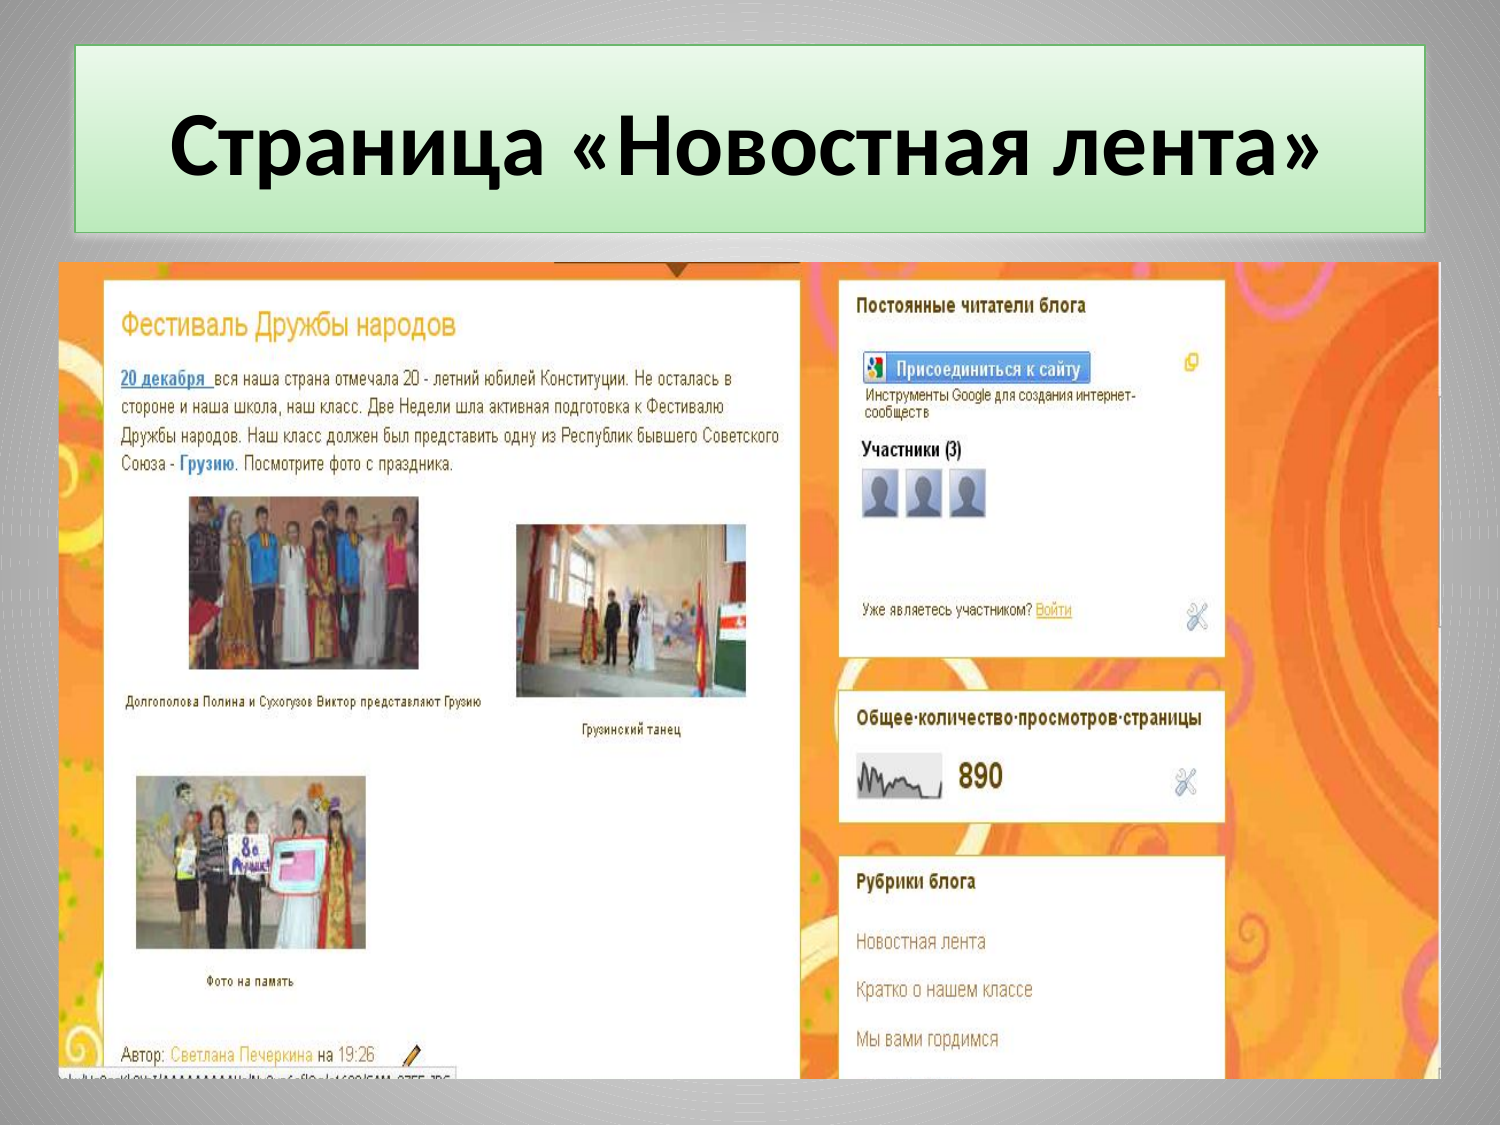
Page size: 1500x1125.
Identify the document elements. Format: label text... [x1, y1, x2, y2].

title Страница «Новостная лента» [74, 44, 1426, 233]
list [58, 262, 1442, 1079]
